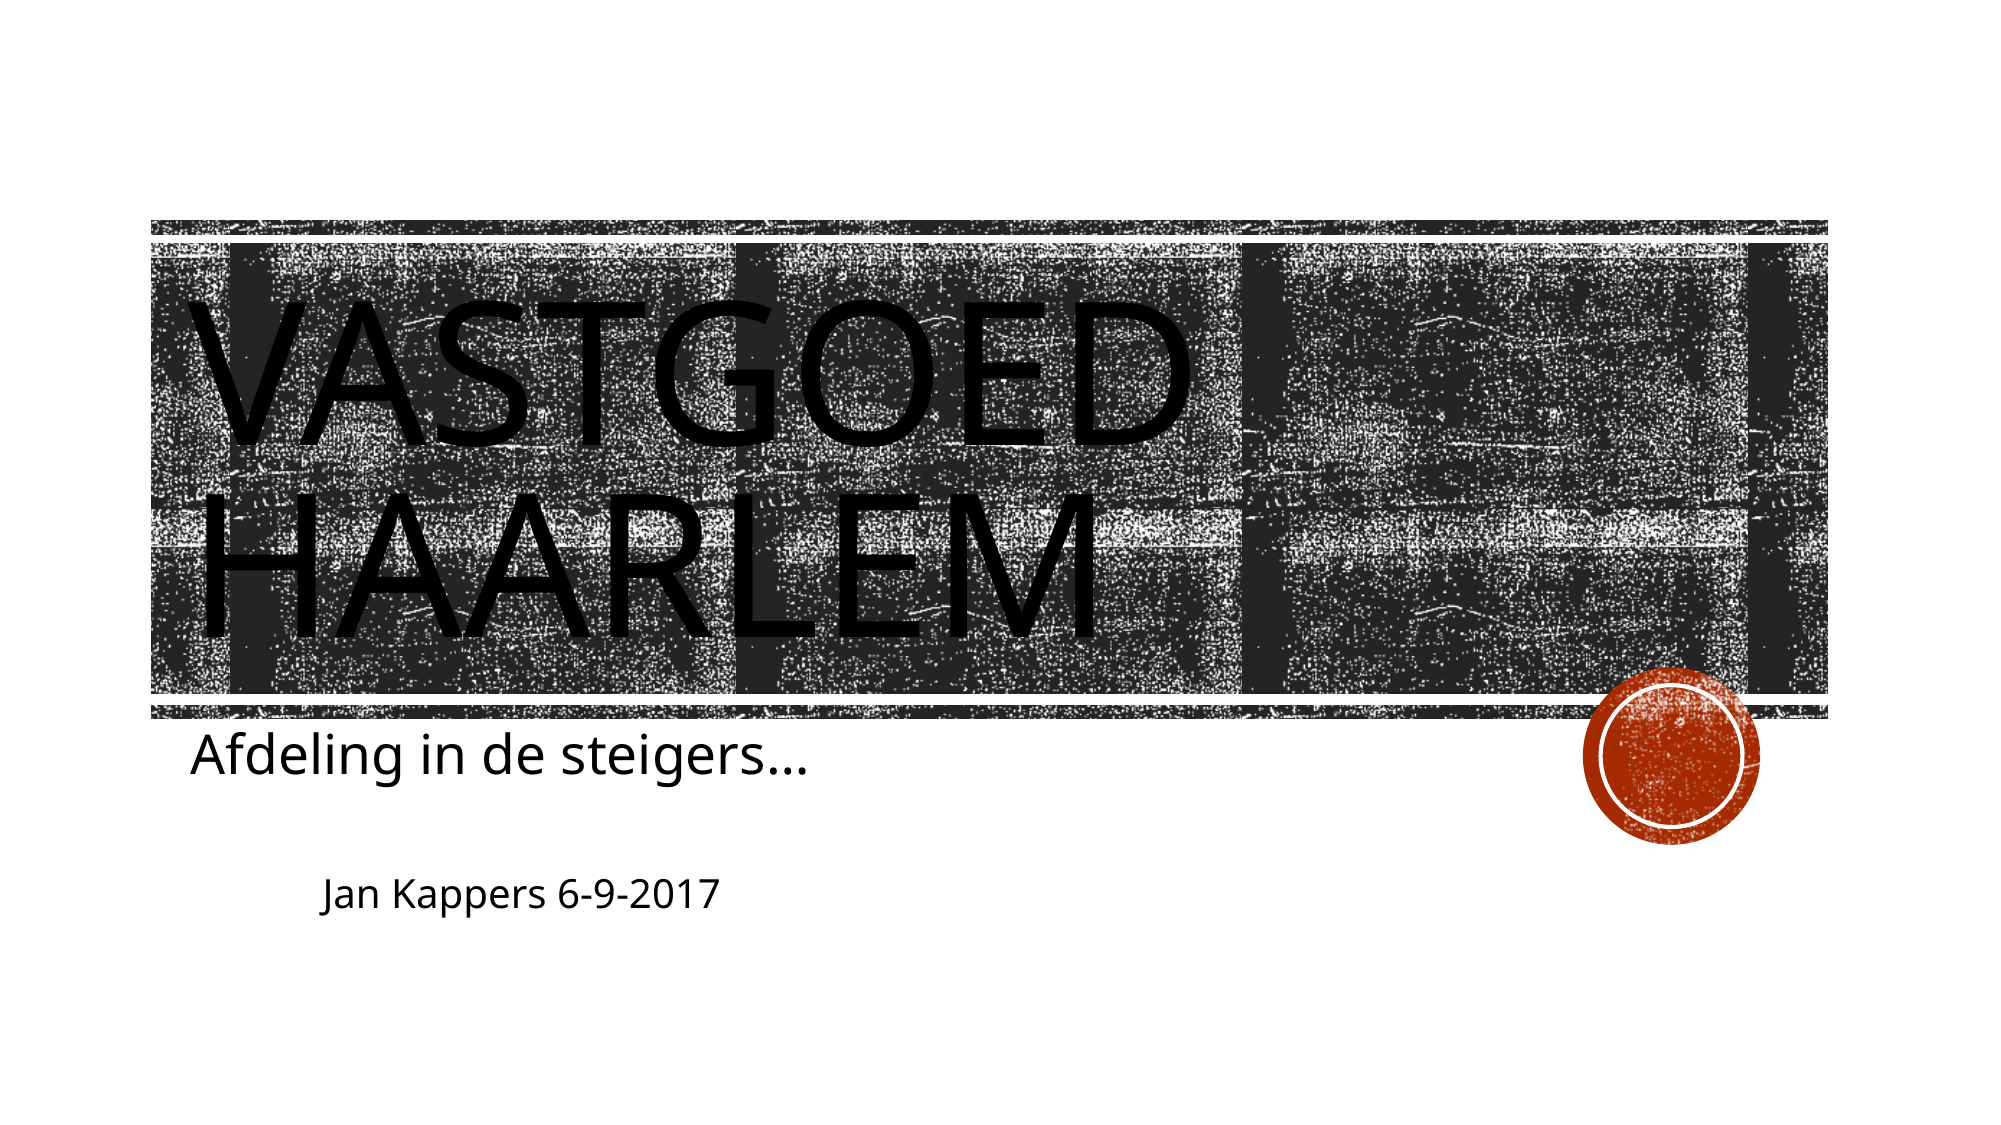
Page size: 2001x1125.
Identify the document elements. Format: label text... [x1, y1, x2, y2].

title Vastgoed haarlem [172, 234, 1808, 733]
subtitle Afdeling in de steigers… Jan Kappers 6-9-2017 [175, 720, 1556, 928]
